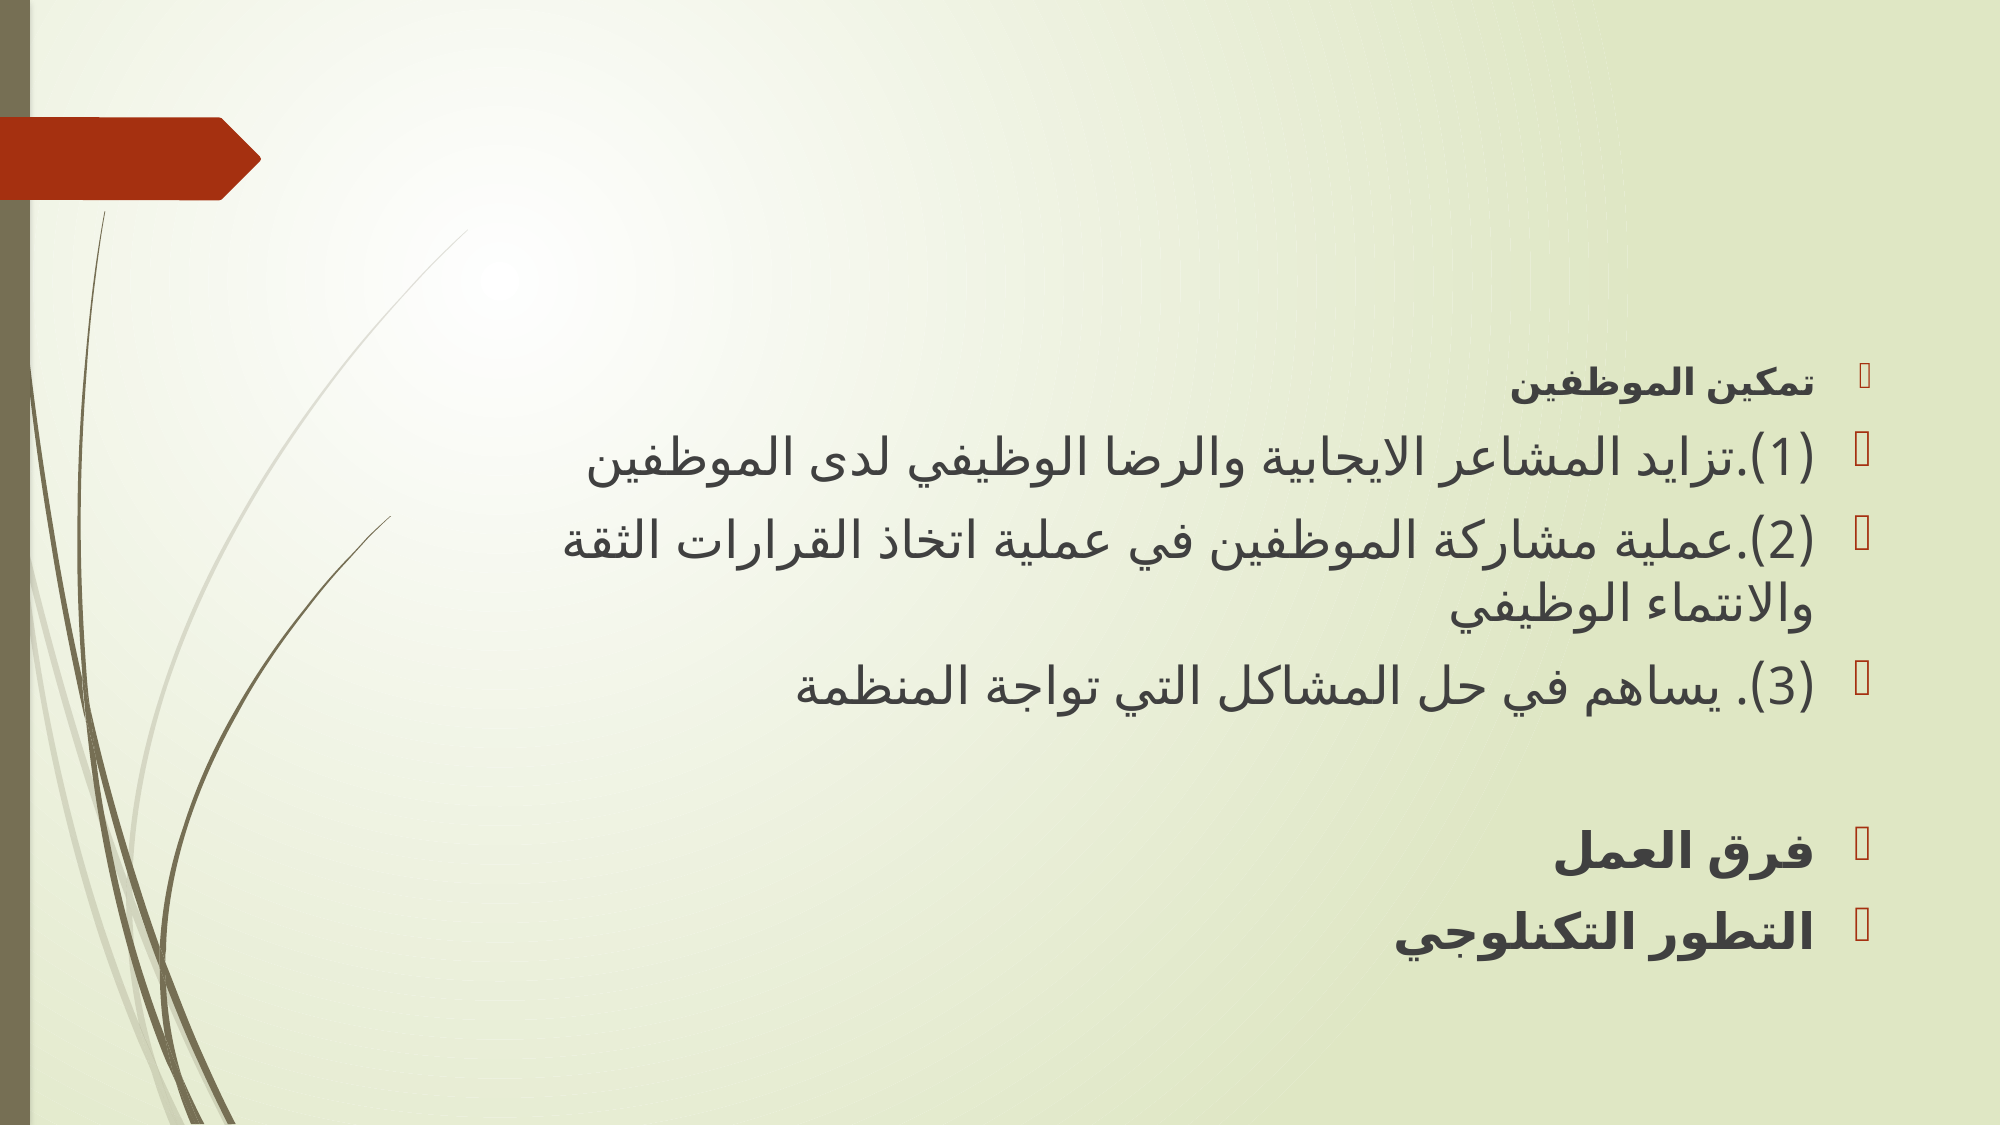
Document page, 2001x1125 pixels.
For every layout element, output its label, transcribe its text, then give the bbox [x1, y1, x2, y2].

list تمكين الموظفين (1).تزايد المشاعر الايجابية والرضا الوظيفي لدى الموظفين (2).عملية مشاركة الموظفين في عملية اتخاذ القرارات الثقة والانتماء الوظيفي (3). يساهم في حل المشاكل التي تواجة المنظمة فرق العمل التطور التكنلوجي [424, 350, 1888, 970]
